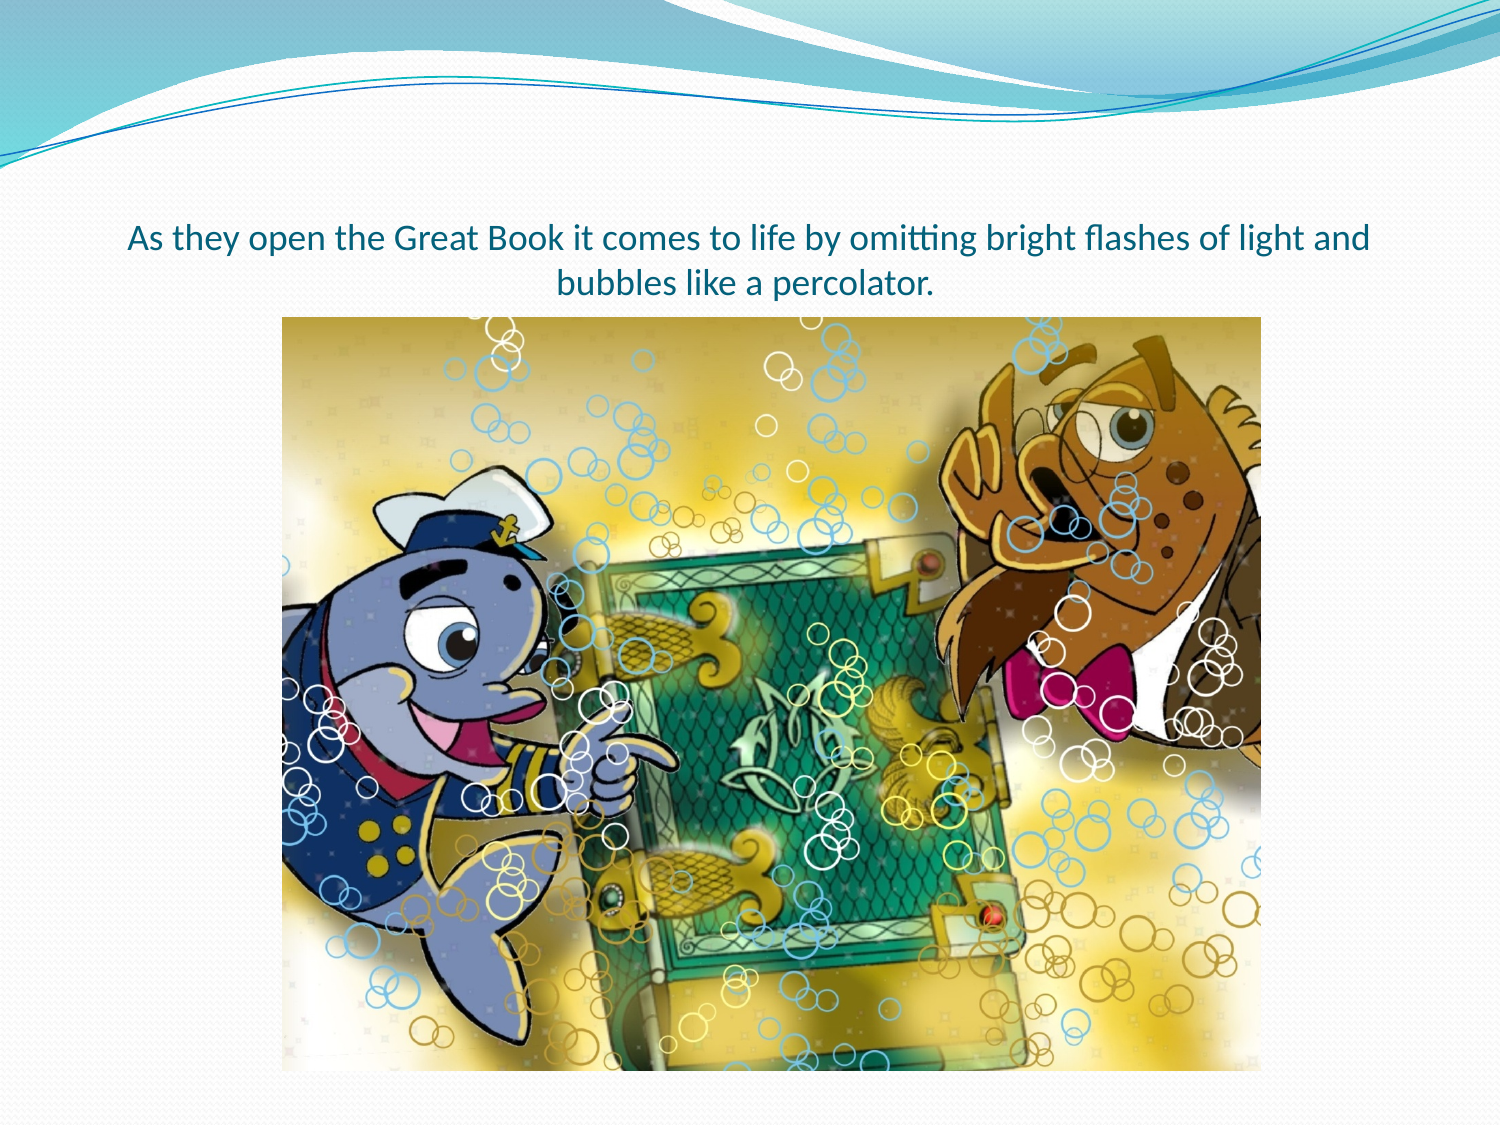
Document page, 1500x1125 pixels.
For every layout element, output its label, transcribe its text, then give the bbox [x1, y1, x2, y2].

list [281, 317, 1261, 1071]
title As they open the Great Book it comes to life by omitting bright flashes of light and bubbles like a percolator. [75, 115, 1425, 303]
